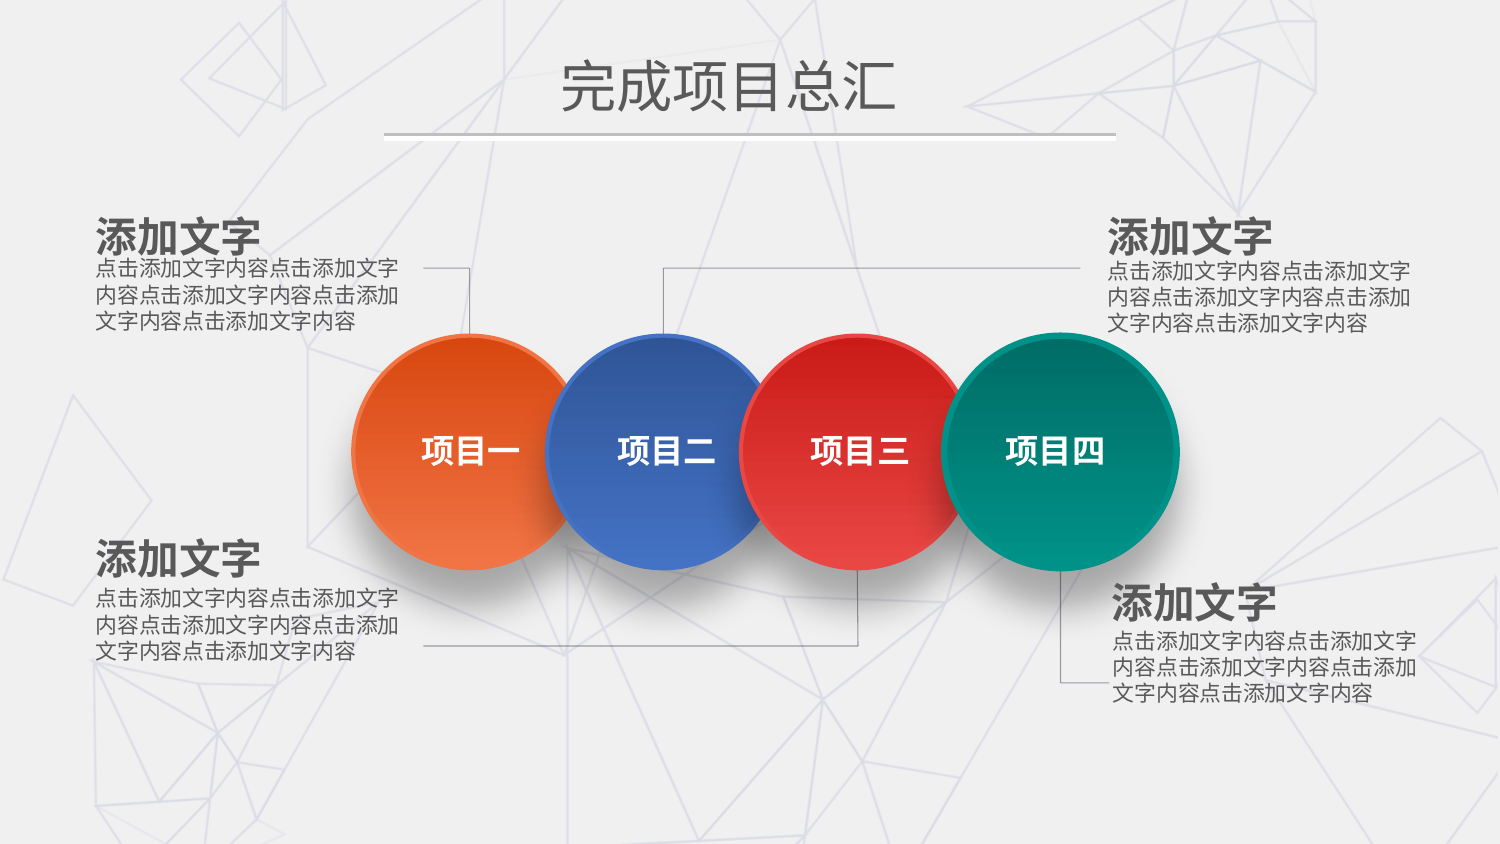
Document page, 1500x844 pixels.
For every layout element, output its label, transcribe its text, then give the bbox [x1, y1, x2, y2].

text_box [80, 183, 424, 390]
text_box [547, 335, 740, 569]
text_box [80, 505, 424, 734]
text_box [1096, 549, 1441, 776]
picture [0, 0, 1498, 844]
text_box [944, 335, 1177, 569]
title 完成项目总汇 [280, 51, 1178, 136]
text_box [1092, 183, 1436, 406]
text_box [353, 335, 547, 569]
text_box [740, 335, 944, 569]
